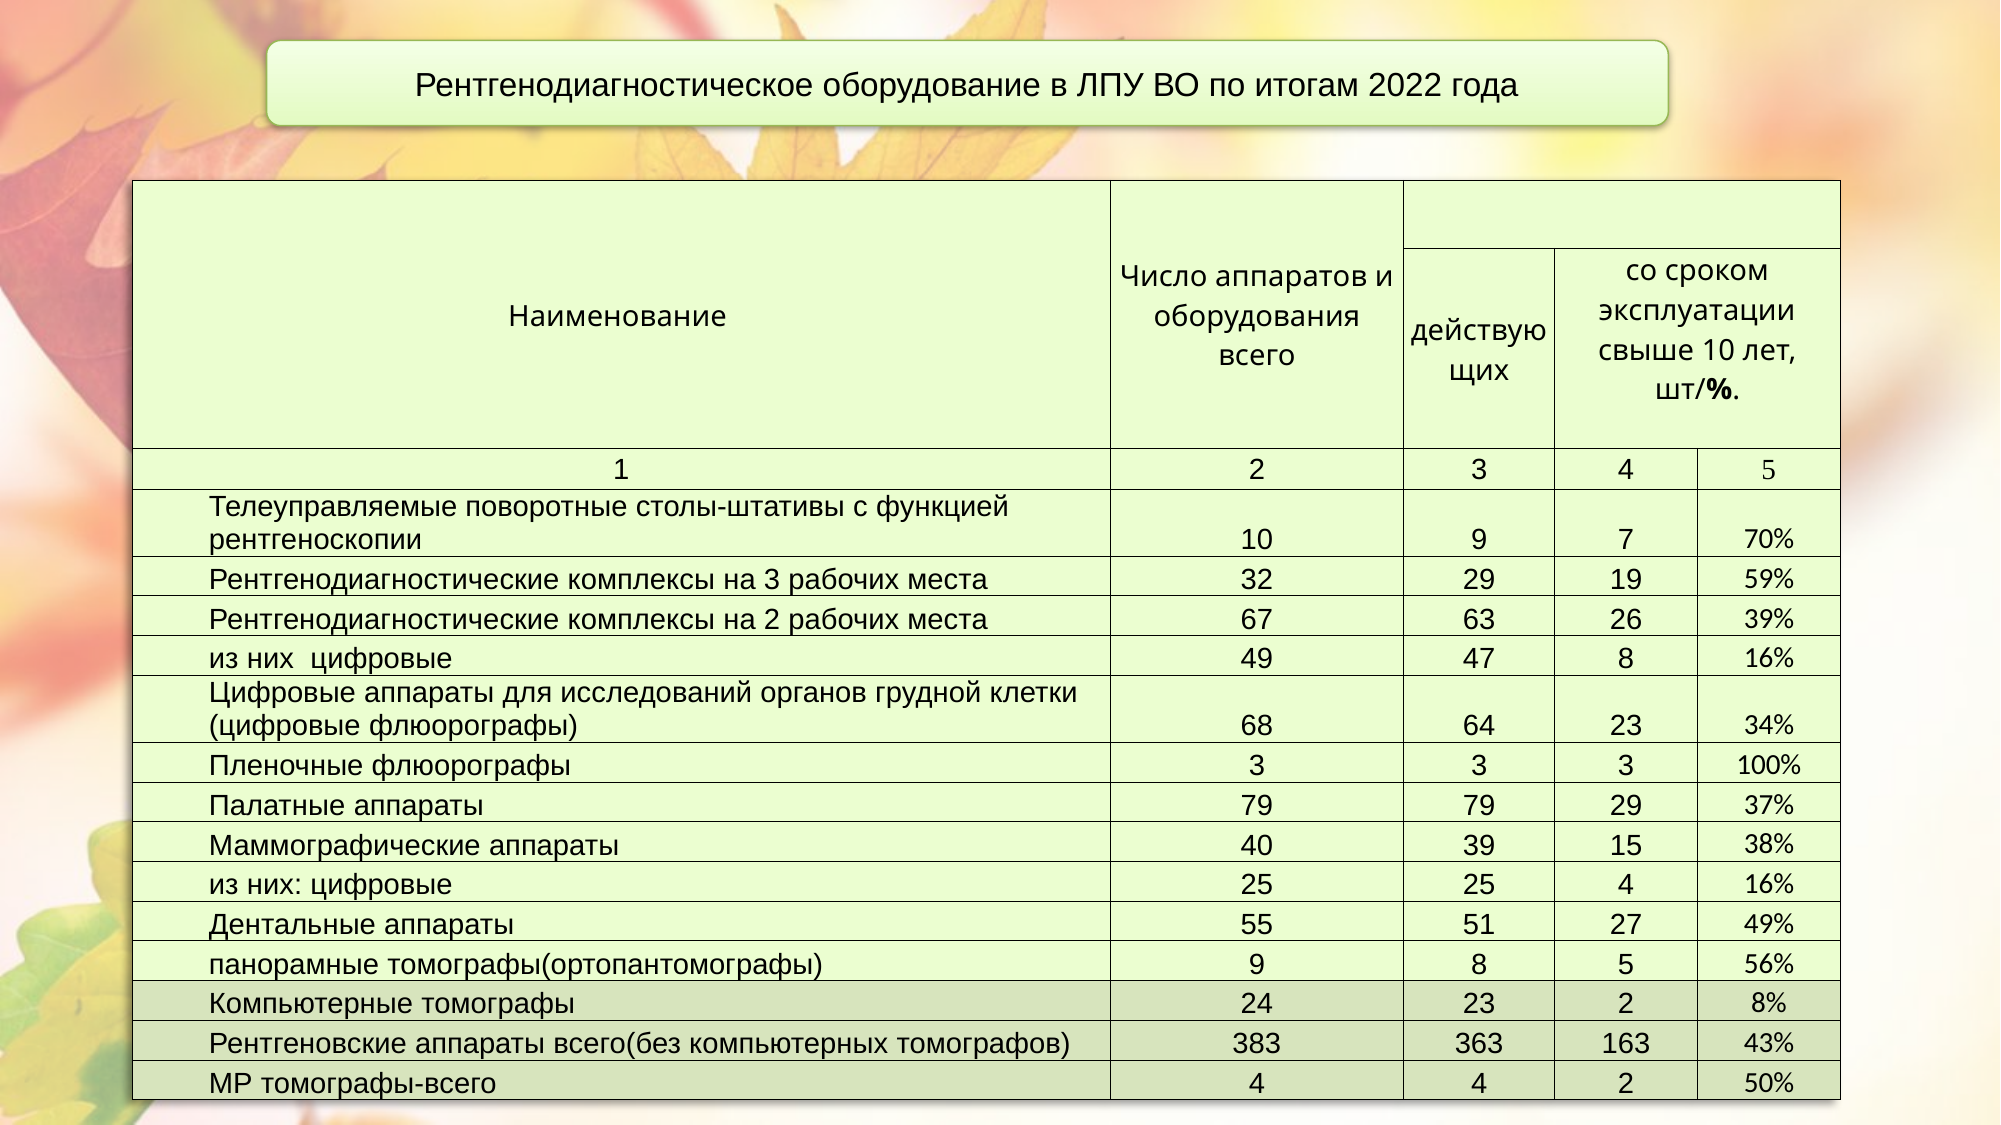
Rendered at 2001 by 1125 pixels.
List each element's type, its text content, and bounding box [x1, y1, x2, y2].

table_cell 70% [1698, 490, 1840, 556]
table_cell 2 [1111, 449, 1403, 489]
table_cell 383 [1111, 1021, 1403, 1060]
table_cell 29 [1404, 557, 1554, 595]
table_cell 4 [1404, 1061, 1554, 1099]
table_cell 8 [1404, 941, 1554, 980]
table_cell 49 [1111, 636, 1403, 675]
table_cell со сроком эксплуатации свыше 10 лет, шт/%. [1555, 249, 1840, 448]
table_cell Компьютерные томографы [133, 981, 1110, 1020]
table_cell 4 [1111, 1061, 1403, 1099]
table_cell 27 [1555, 902, 1697, 940]
table_cell из них: цифровые [133, 862, 1110, 901]
table_cell 34% [1698, 676, 1840, 742]
table_cell 3 [1404, 743, 1554, 782]
table_cell 16% [1698, 636, 1840, 675]
table_cell 51 [1404, 902, 1554, 940]
table_cell 29 [1555, 783, 1697, 821]
table_header Наименование [133, 181, 1110, 448]
table_cell 39% [1698, 596, 1840, 635]
table_cell 1 [133, 449, 1110, 489]
table_cell 3 [1404, 449, 1554, 489]
table_header [1404, 181, 1840, 248]
table_cell 363 [1404, 1021, 1554, 1060]
table_cell Маммографические аппараты [133, 822, 1110, 861]
table_cell 19 [1555, 557, 1697, 595]
table_cell Рентгенодиагностические комплексы на 2 рабочих места [133, 596, 1110, 635]
table_cell 47 [1404, 636, 1554, 675]
table_cell 50% [1698, 1061, 1840, 1099]
table_cell Рентгеновские аппараты всего(без компьютерных томографов) [133, 1021, 1110, 1060]
table_cell 25 [1404, 862, 1554, 901]
table_cell Дентальные аппараты [133, 902, 1110, 940]
table_cell 59% [1698, 557, 1840, 595]
table_cell 23 [1555, 676, 1697, 742]
table_cell 4 [1555, 449, 1697, 489]
table_cell действующих [1404, 249, 1554, 448]
table_cell 37% [1698, 783, 1840, 821]
table_cell 9 [1404, 490, 1554, 556]
table_cell МР томографы-всего [133, 1061, 1110, 1099]
table_cell 10 [1111, 490, 1403, 556]
table_cell 55 [1111, 902, 1403, 940]
table_cell Пленочные флюорографы [133, 743, 1110, 782]
table_cell 67 [1111, 596, 1403, 635]
table_cell 49% [1698, 902, 1840, 940]
table_cell 63 [1404, 596, 1554, 635]
table_cell 24 [1111, 981, 1403, 1020]
table_cell Палатные аппараты [133, 783, 1110, 821]
table_cell 39 [1404, 822, 1554, 861]
table_cell 64 [1404, 676, 1554, 742]
table_cell 163 [1555, 1021, 1697, 1060]
table_cell 79 [1111, 783, 1403, 821]
table_cell 38% [1698, 822, 1840, 861]
table_cell 40 [1111, 822, 1403, 861]
table_cell 3 [1555, 743, 1697, 782]
table_cell 100% [1698, 743, 1840, 782]
table_cell 32 [1111, 557, 1403, 595]
table_cell 2 [1555, 981, 1697, 1020]
table_cell 43% [1698, 1021, 1840, 1060]
table_cell 56% [1698, 941, 1840, 980]
table_cell 79 [1404, 783, 1554, 821]
table_cell 3 [1111, 743, 1403, 782]
table_cell 16% [1698, 862, 1840, 901]
table_header Число аппаратов и оборудования всего [1111, 181, 1403, 448]
table_cell 5 [1698, 449, 1840, 489]
table_cell Рентгенодиагностические комплексы на 3 рабочих места [133, 557, 1110, 595]
table_cell 7 [1555, 490, 1697, 556]
text_box Рентгенодиагностическое оборудование в ЛПУ ВО по итогам 2022 года [265, 39, 1670, 127]
table_cell 8% [1698, 981, 1840, 1020]
table_cell 9 [1111, 941, 1403, 980]
table_cell Цифровые аппараты для исследований органов грудной клетки (цифровые флюорографы) [133, 676, 1110, 742]
table_cell из них цифровые [133, 636, 1110, 675]
table_cell 15 [1555, 822, 1697, 861]
table_cell 4 [1555, 862, 1697, 901]
table_cell 25 [1111, 862, 1403, 901]
table_cell 8 [1555, 636, 1697, 675]
table_cell Телеуправляемые поворотные столы-штативы с функцией рентгеноскопии [133, 490, 1110, 556]
table_cell панорамные томографы(ортопантомографы) [133, 941, 1110, 980]
table_cell 5 [1555, 941, 1697, 980]
table_cell 26 [1555, 596, 1697, 635]
table_cell 68 [1111, 676, 1403, 742]
table_cell 23 [1404, 981, 1554, 1020]
table_cell 2 [1555, 1061, 1697, 1099]
